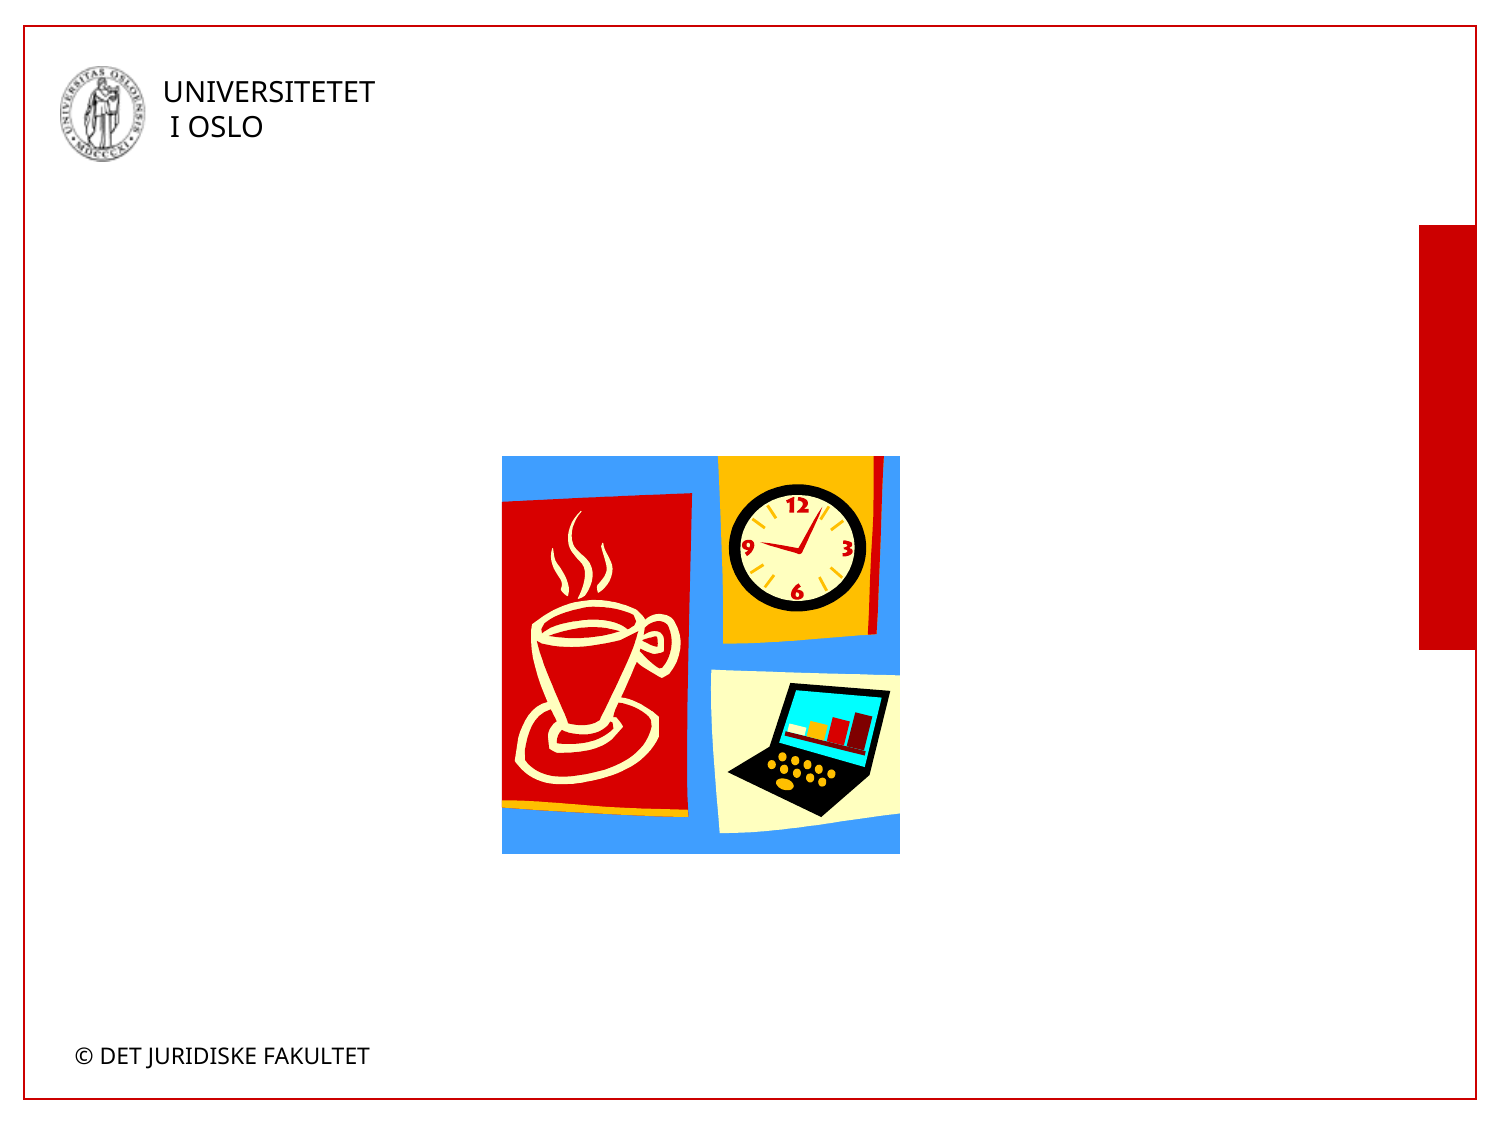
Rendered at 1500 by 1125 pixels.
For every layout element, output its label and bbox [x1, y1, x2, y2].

picture [501, 455, 901, 855]
picture [60, 66, 167, 162]
